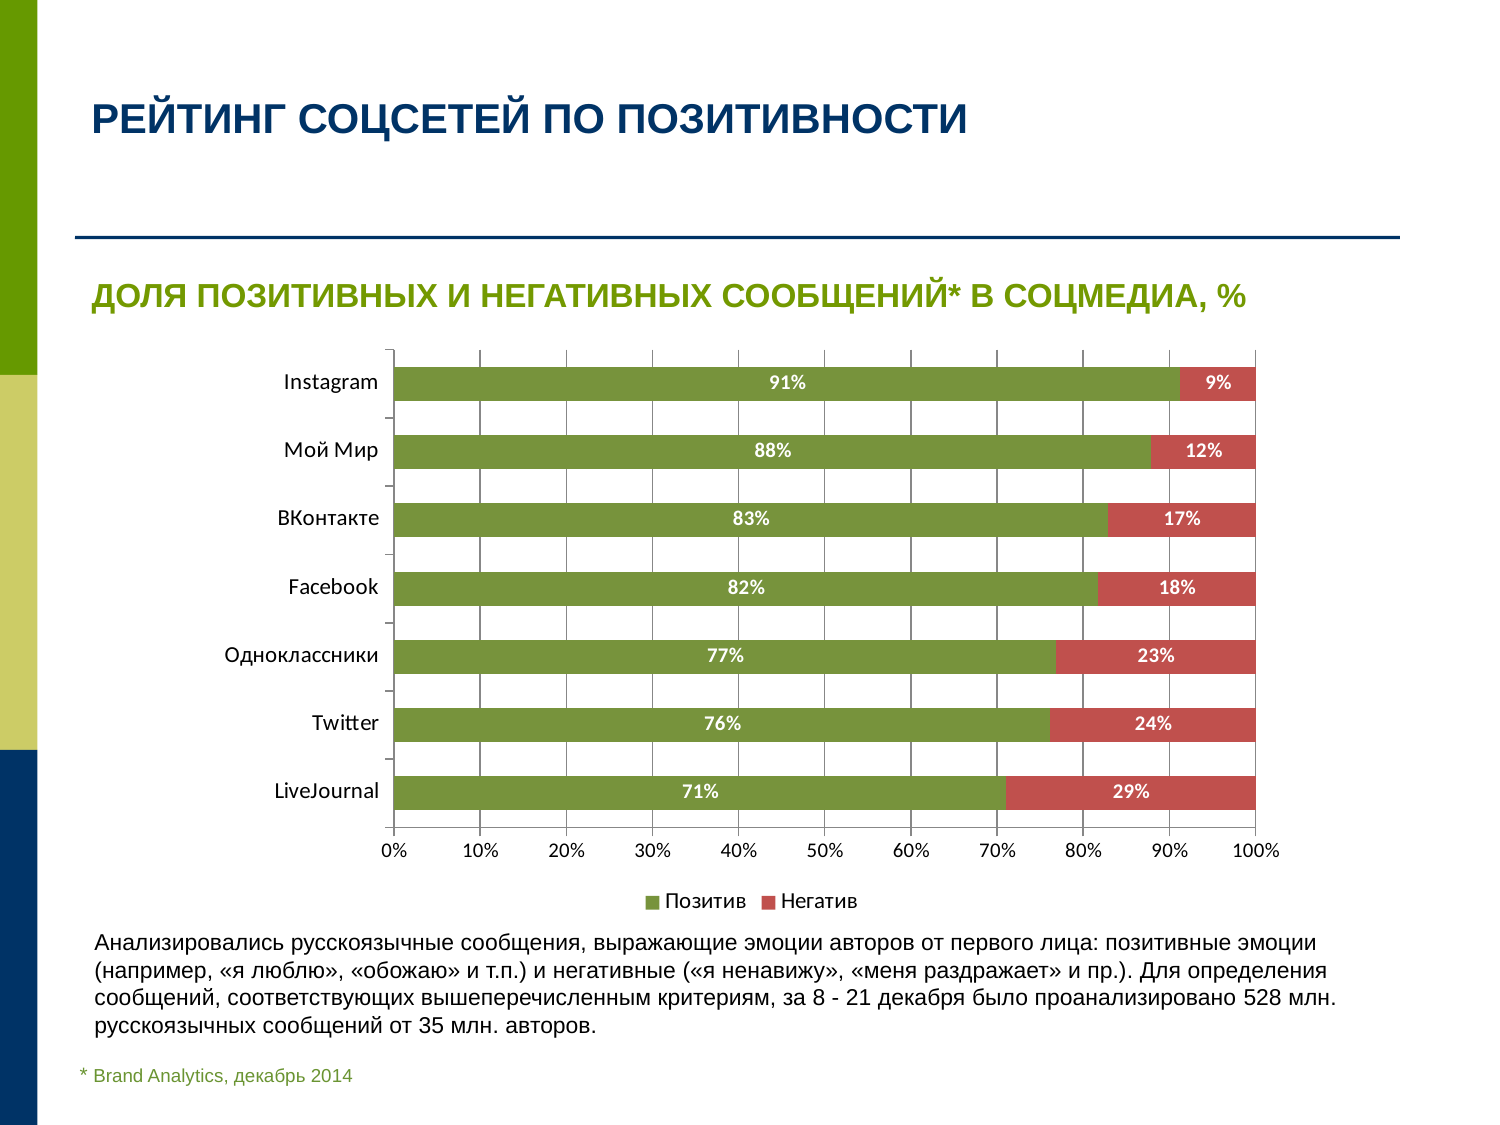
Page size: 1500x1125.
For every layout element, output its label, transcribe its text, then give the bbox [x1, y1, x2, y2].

chart [202, 337, 1302, 921]
text_box РЕЙТИНГ СОЦСЕТЕЙ ПО ПОЗИТИВНОСТИ [76, 42, 1427, 149]
text_box Анализировались русскоязычные сообщения, выражающие эмоции авторов от первого лица: позитивные эмоции (например, «я люблю», «обожаю» и т.п.) и негативные («я ненавижу», «меня раздражает» и пр.). Для определения сообщений, соответствующих вышеперечисленным критериям, за 8 - 21 декабря было проанализировано 528 млн. русскоязычных сообщений от 35 млн. авторов. [79, 920, 1353, 1046]
text_box * Brand Analytics, декабрь 2014 [64, 1053, 762, 1094]
text_box ДОЛЯ ПОЗИТИВНЫХ И НЕГАТИВНЫХ СООБЩЕНИЙ* В СОЦМЕДИА, % [76, 267, 1400, 322]
